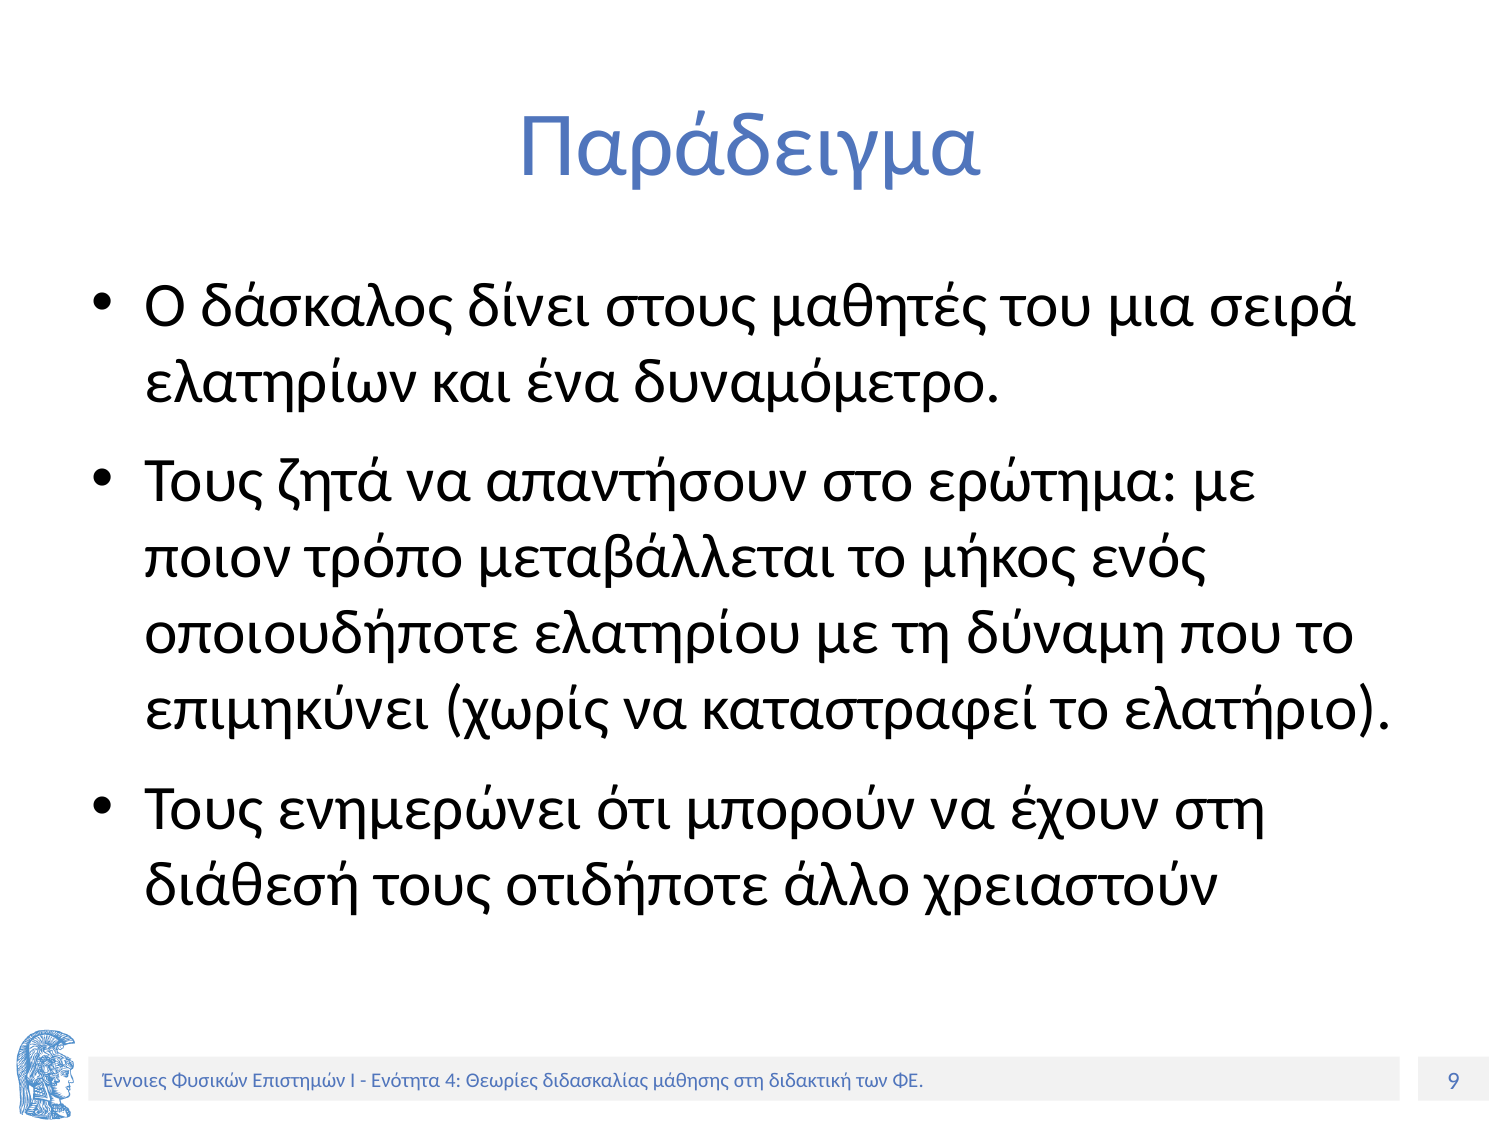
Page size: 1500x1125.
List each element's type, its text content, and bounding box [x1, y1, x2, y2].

list Ο δάσκαλος δίνει στους μαθητές του μια σειρά ελατηρίων και ένα δυναμόμετρο. Τους ζητά να απαντήσουν στο ερώτημα: με ποιον τρόπο μεταβάλλεται το μήκος ενός οποιουδήποτε ελατηρίου με τη δύναμη που το επιμηκύνει (χωρίς να καταστραφεί το ελατήριο). Τους ενημερώνει ότι μπορούν να έχουν στη διάθεσή τους οτιδήποτε άλλο χρειαστούν [76, 255, 1427, 998]
picture [9, 1026, 81, 1120]
title Παράδειγμα [75, 45, 1425, 233]
